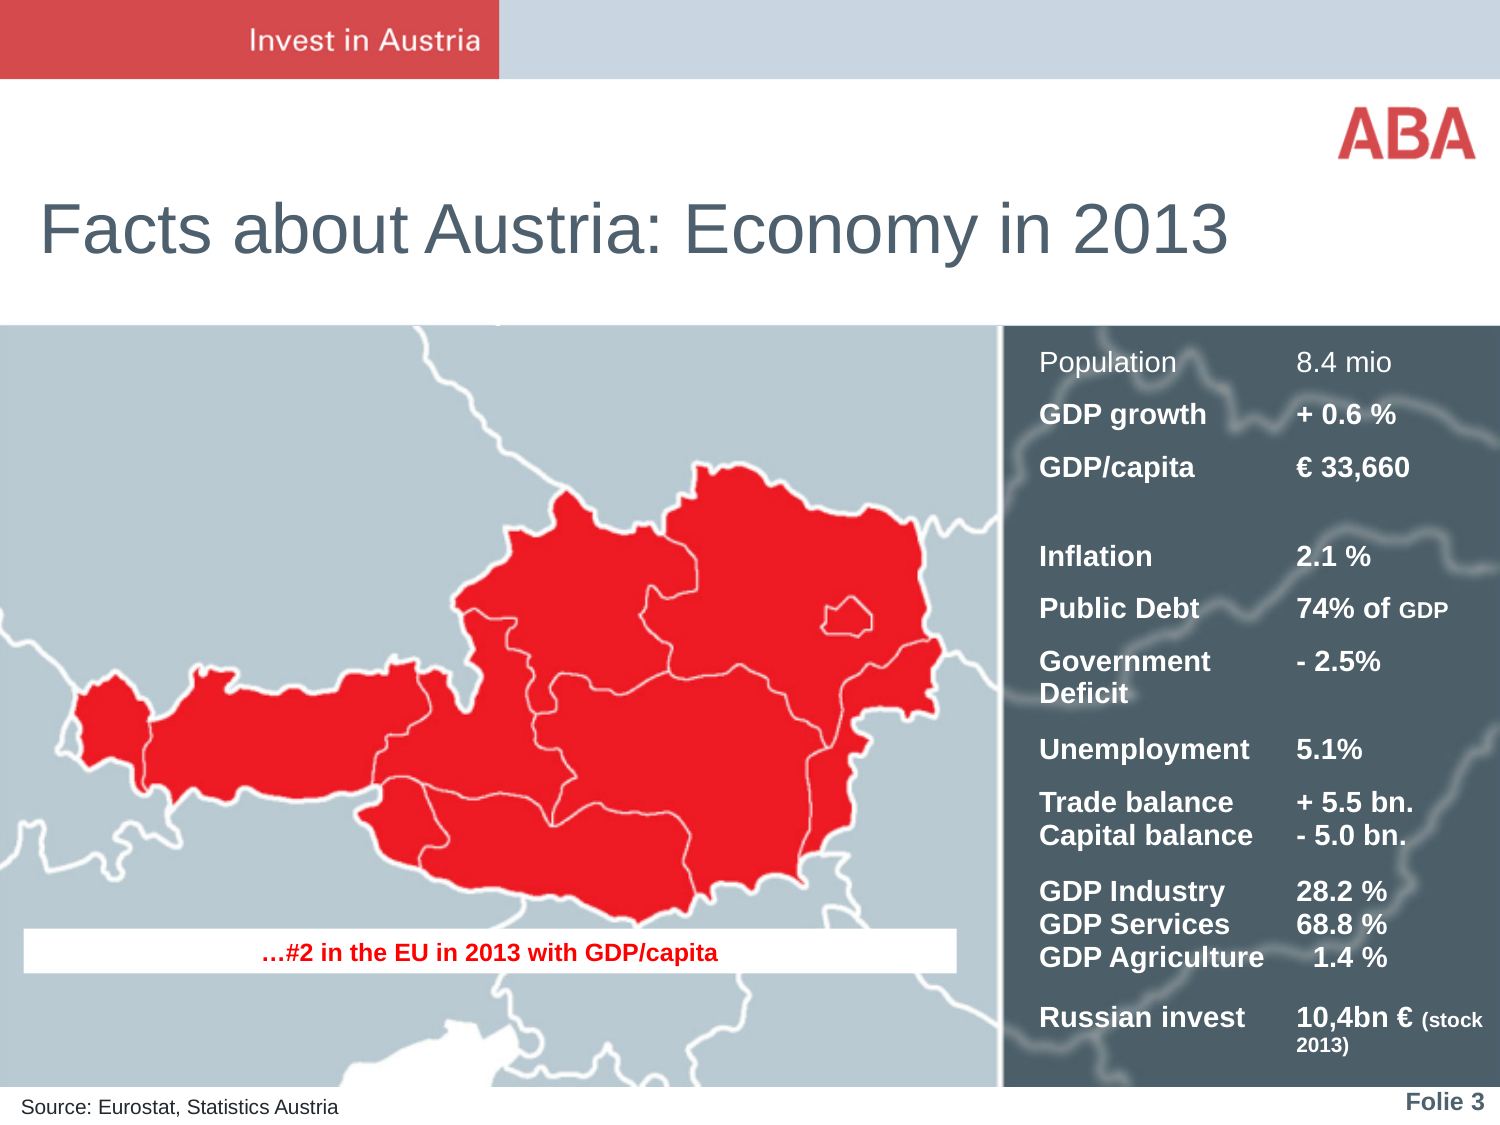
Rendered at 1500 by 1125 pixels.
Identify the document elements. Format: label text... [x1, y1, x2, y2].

picture [0, 0, 1500, 197]
text_box Source: Eurostat, Statistics Austria [6, 1096, 476, 1125]
text_box Facts about Austria: Economy in 2013 [1, 184, 1459, 301]
picture [0, 326, 1500, 1087]
